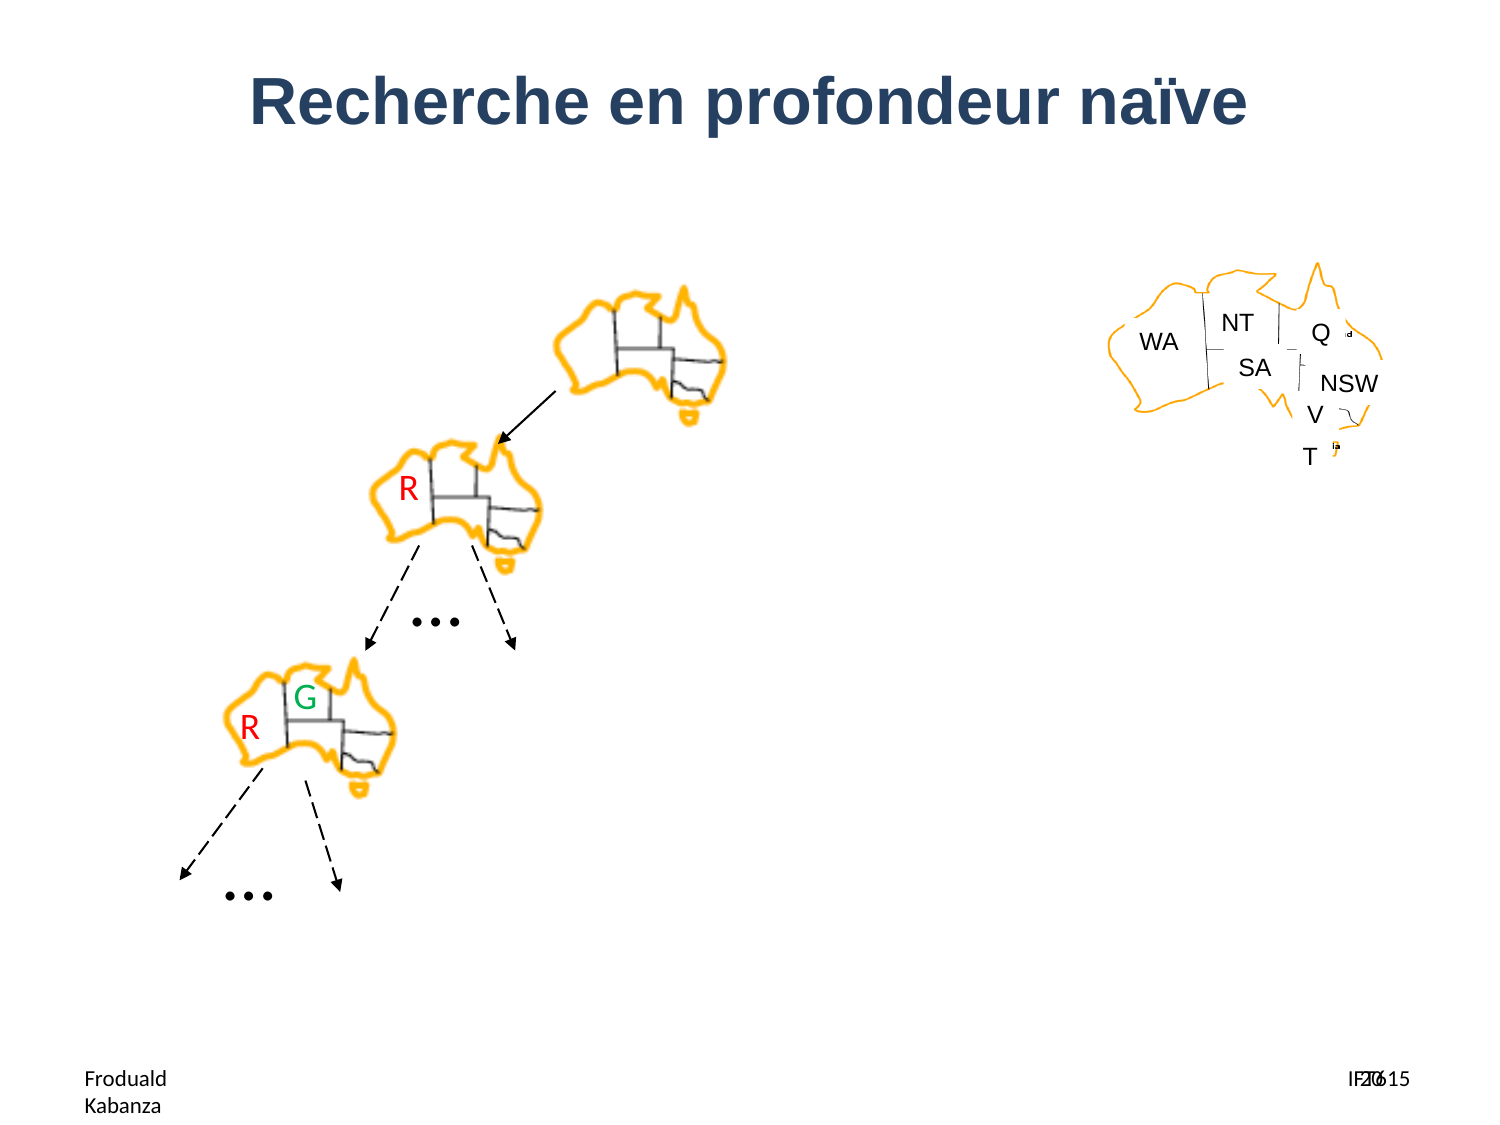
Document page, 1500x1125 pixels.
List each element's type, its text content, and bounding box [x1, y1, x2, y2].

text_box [364, 545, 420, 651]
title Recherche en profondeur naïve [37, 16, 1462, 180]
slide_number IFT615 [1333, 1056, 1431, 1125]
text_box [305, 780, 341, 893]
picture [365, 260, 750, 595]
footer Froduald Kabanza [69, 1056, 200, 1117]
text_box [471, 545, 516, 651]
picture [219, 632, 420, 819]
text_box … [208, 827, 292, 923]
text_box … [424, 603, 466, 650]
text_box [179, 767, 264, 881]
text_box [1105, 259, 1394, 479]
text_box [497, 390, 556, 445]
